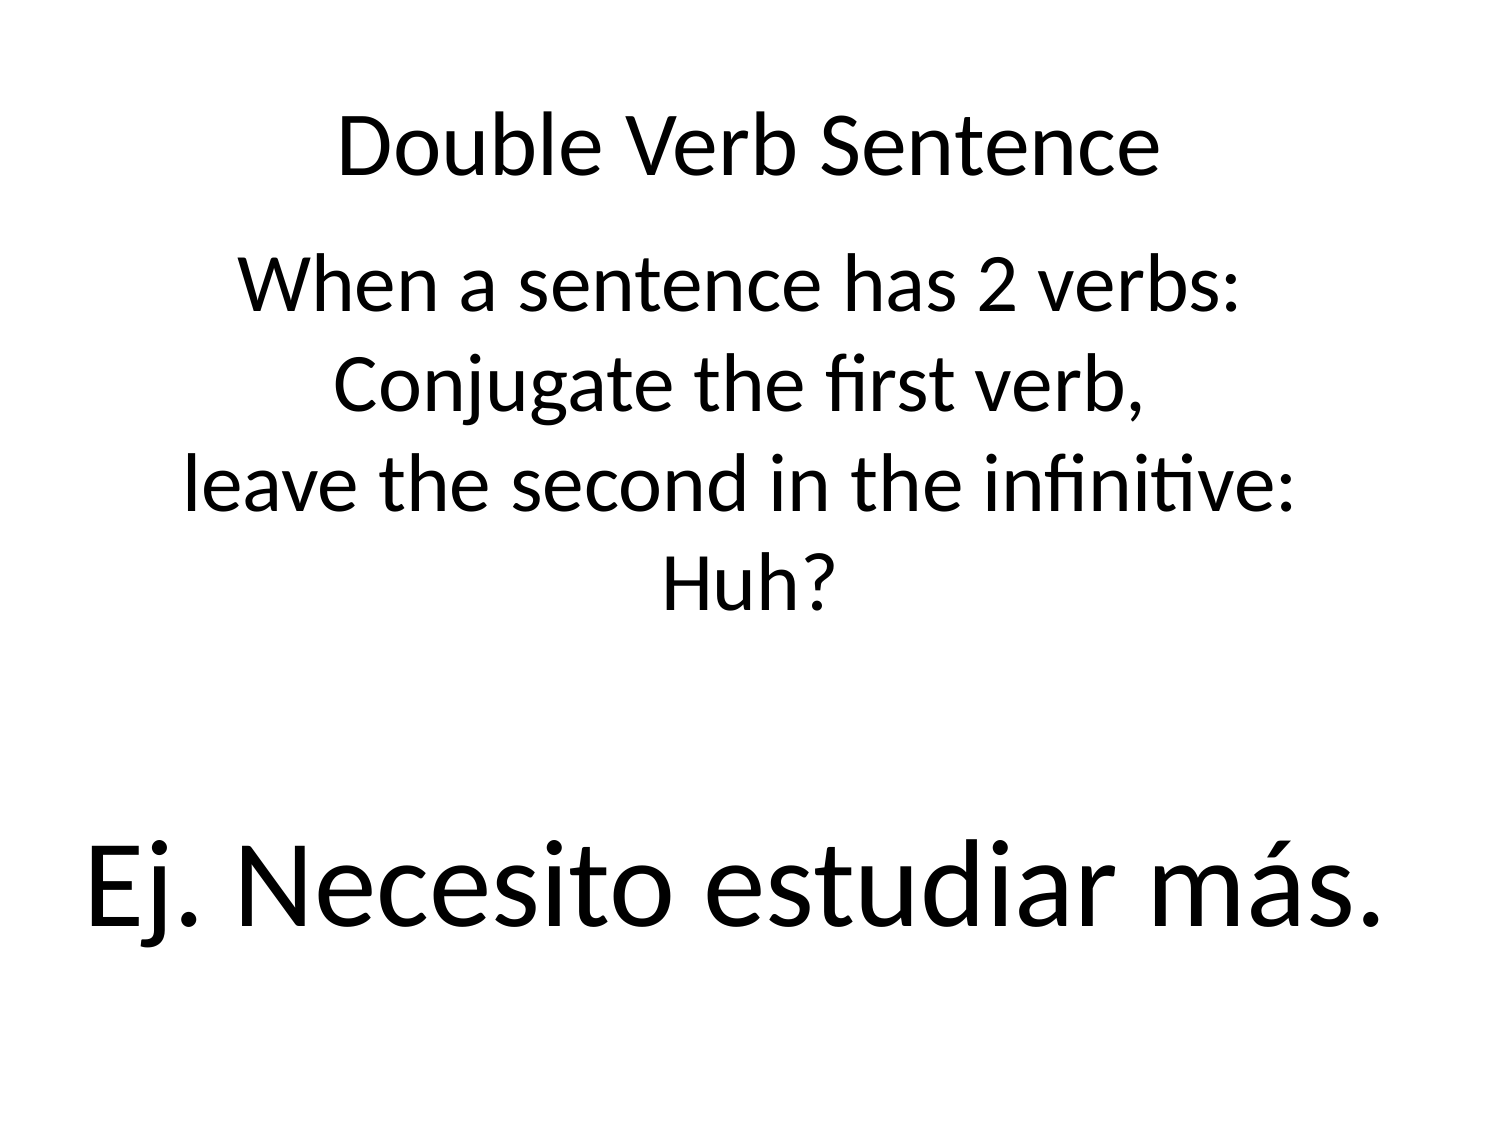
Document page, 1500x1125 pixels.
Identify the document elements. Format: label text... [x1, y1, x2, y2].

text_box Ej. Necesito estudiar más. [0, 712, 1500, 1125]
title Double Verb Sentence [75, 45, 1425, 233]
text_box When a sentence has 2 verbs: Conjugate the first verb, leave the second in the infinitive: Huh? [0, 337, 1500, 688]
